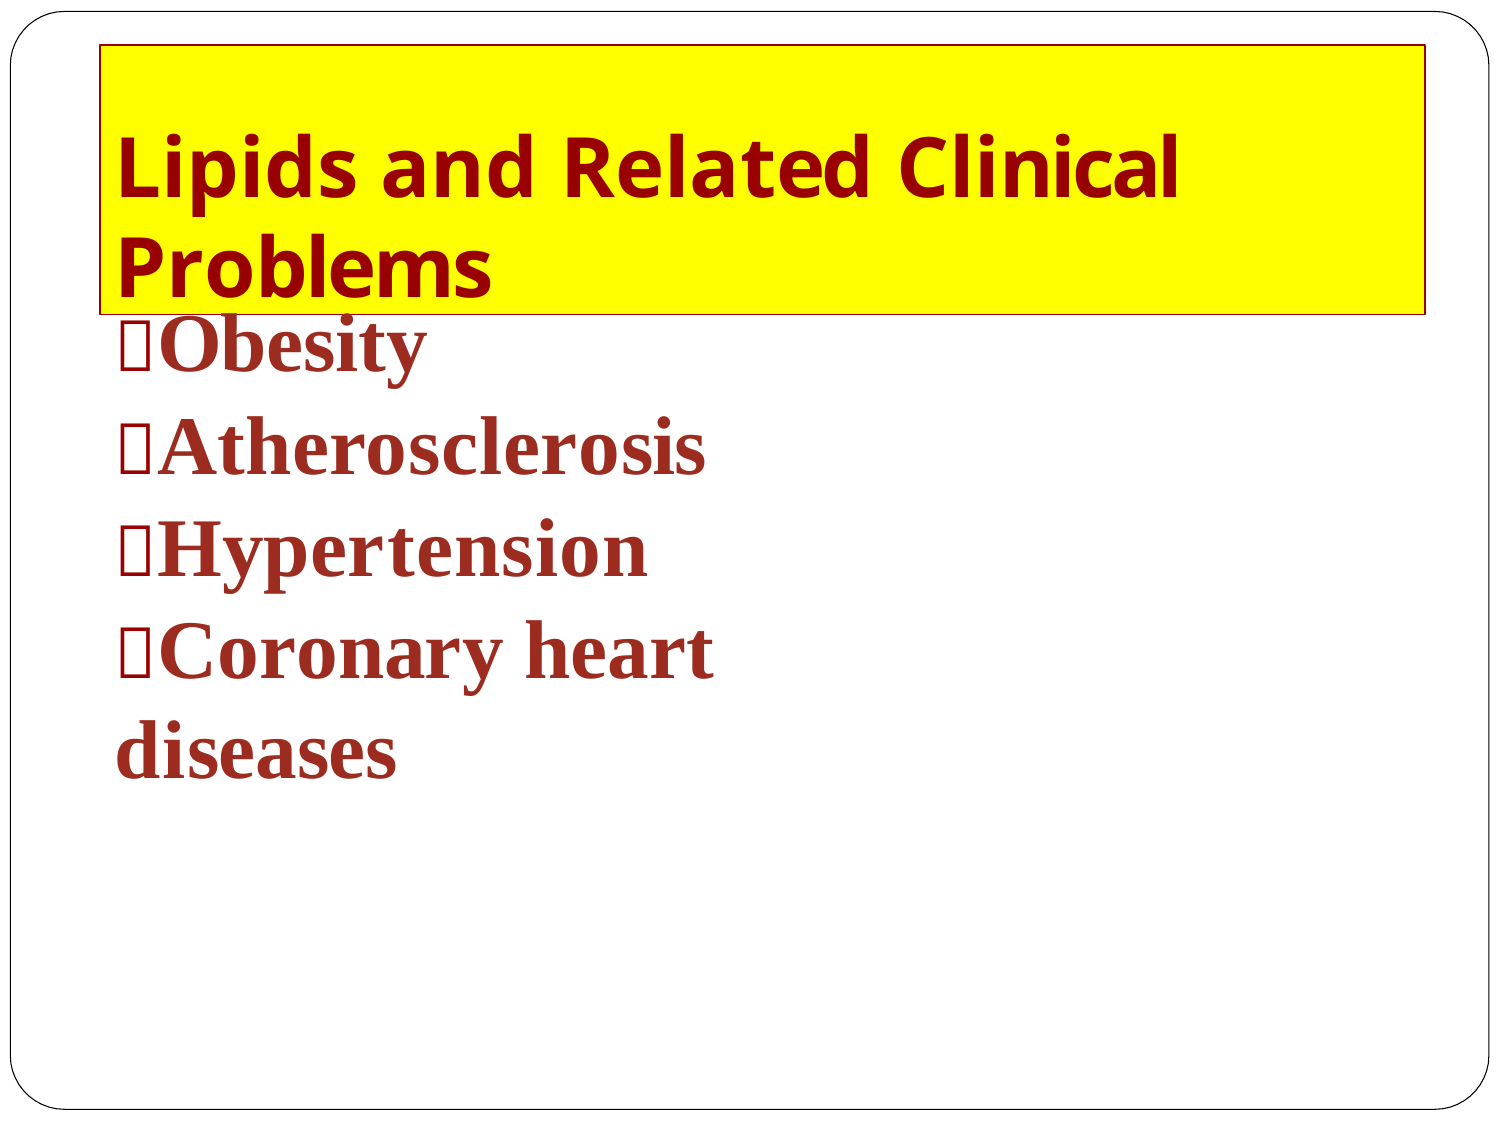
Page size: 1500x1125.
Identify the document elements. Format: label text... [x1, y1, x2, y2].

text_box Lipids and Related Clinical Problems [99, 45, 1425, 315]
text_box Obesity Atherosclerosis Hypertension Coronary heart diseases [112, 288, 1007, 796]
